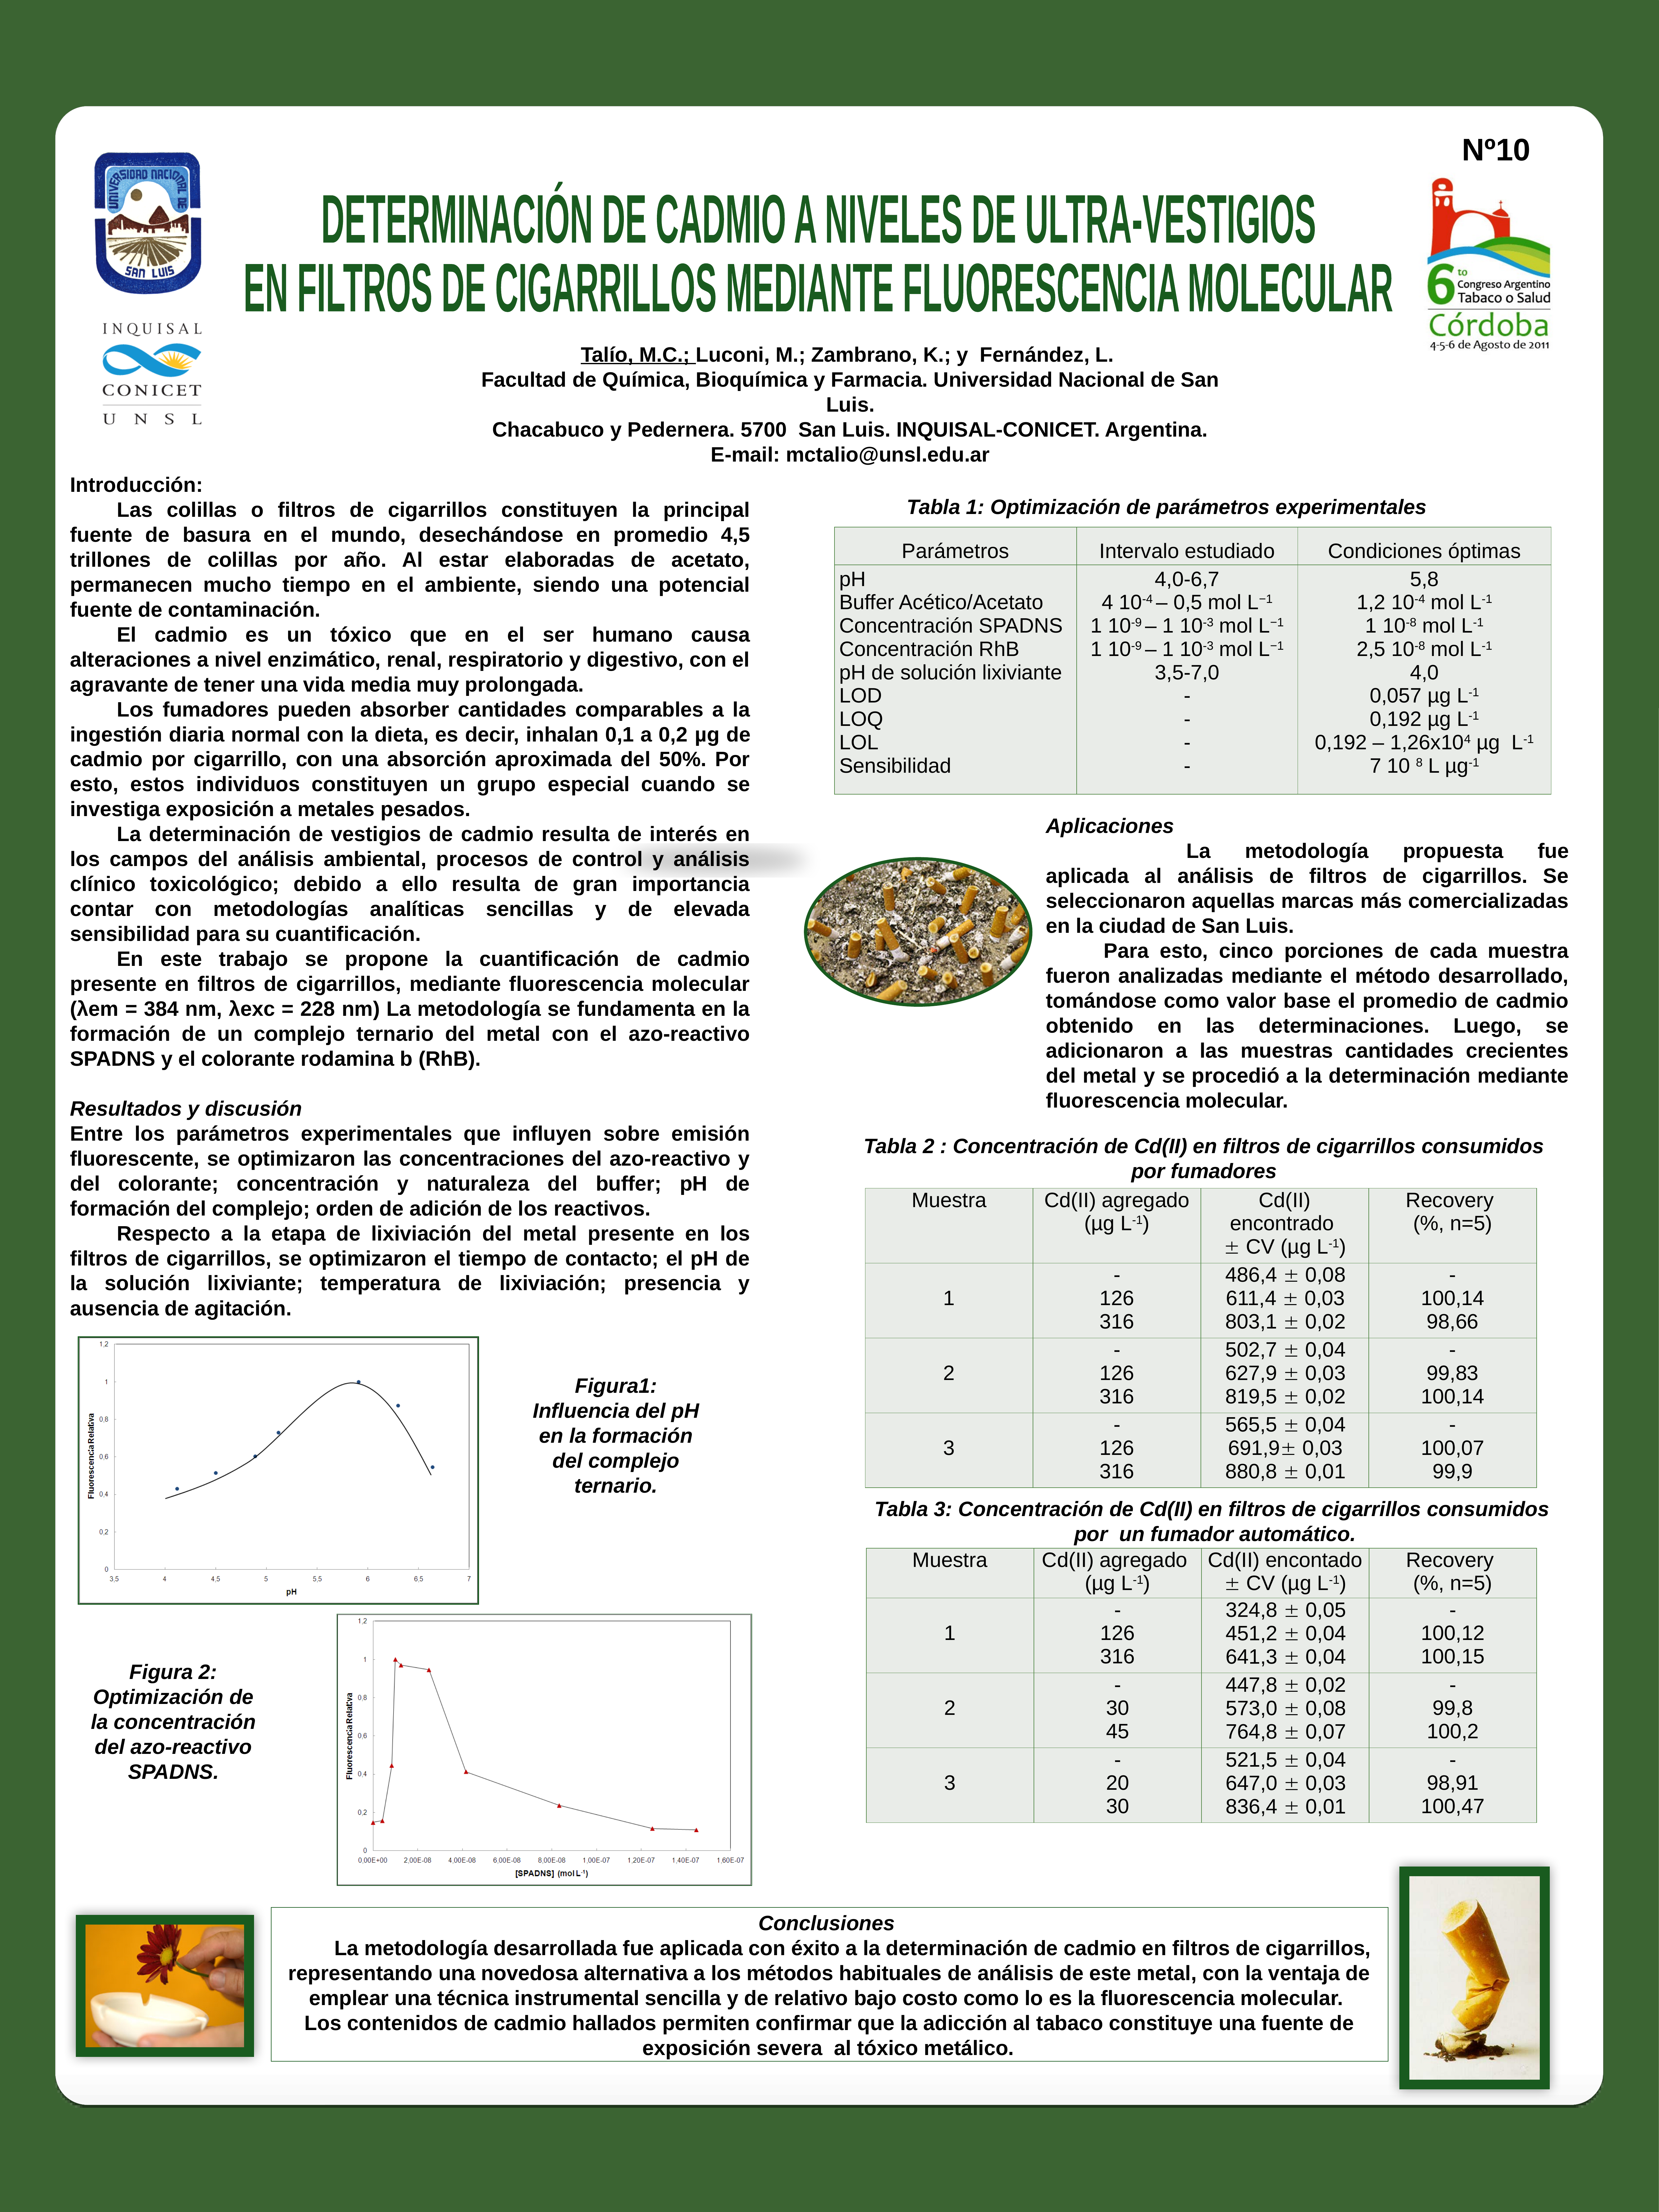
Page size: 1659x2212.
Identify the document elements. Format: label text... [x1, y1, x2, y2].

table_header Recovery (%, n=5) [1369, 1549, 1536, 1598]
table_cell - 126 316 [1034, 1598, 1201, 1673]
table_header Intervalo estudiado [1077, 527, 1298, 565]
picture [79, 1337, 478, 1604]
table_cell 324,8  0,05 451,2  0,04 641,3  0,04 [1202, 1598, 1369, 1673]
table_cell pH Buffer Acético/Acetato Concentración SPADNS Concentración RhB pH de solución lixiviante LOD LOQ LOL Sensibilidad [835, 565, 1076, 794]
table_cell - 126 316 [1033, 1263, 1201, 1338]
table_cell - 99,8 100,2 [1369, 1673, 1536, 1748]
table_header Condiciones óptimas [1298, 527, 1551, 565]
table_cell 565,5  0,04 691,9 0,03 880,8  0,01 [1201, 1413, 1368, 1487]
text_box Nº10 [1457, 127, 1543, 154]
table_cell 2 [865, 1338, 1033, 1413]
text_box Tabla 2 : Concentración de Cd(II) en filtros de cigarrillos consumidos por fumadores [859, 1130, 1555, 1185]
table_cell - 100,07 99,9 [1369, 1413, 1536, 1487]
text_box Aplicaciones La metodología propuesta fue aplicada al análisis de filtros de cigarrillos. Se seleccionaron aquellas marcas más comercializadas en la ciudad de San Luis. Para esto, cinco porciones de cada muestra fueron analizadas mediante el método desarrollado, tomándose como valor base el promedio de cadmio obtenido en las determinaciones. Luego, se adicionaron a las muestras cantidades crecientes del metal y se procedió a la determinación mediante fluorescencia molecular. [1041, 810, 1574, 1114]
picture [1410, 155, 1568, 370]
table_header Cd(II) encontrado  CV (µg L-1) [1201, 1188, 1368, 1263]
table_header Cd(II) encontado  CV (µg L-1) [1202, 1549, 1369, 1598]
table_cell - 100,12 100,15 [1369, 1598, 1536, 1673]
table_cell 447,8  0,02 573,0  0,08 764,8  0,07 [1202, 1673, 1369, 1748]
text_box Tabla 3: Concentración de Cd(II) en filtros de cigarrillos consumidos por un fumador automático. [841, 1493, 1590, 1548]
picture [805, 859, 1031, 1005]
text_box Tabla 1: Optimización de parámetros experimentales [902, 491, 1432, 521]
table_header Cd(II) agregado (µg L-1) [1033, 1188, 1201, 1263]
text_box Conclusiones La metodología desarrollada fue aplicada con éxito a la determinación de cadmio en filtros de cigarrillos, representando una novedosa alternativa a los métodos habituales de análisis de este metal, con la ventaja de emplear una técnica instrumental sencilla y de relativo bajo costo como lo es la fluorescencia molecular. Los contenidos de cadmio hallados permiten confirmar que la adicción al tabaco constituye una fuente de exposición severa al tóxico metálico. [271, 1907, 1388, 2062]
table_cell - 20 30 [1034, 1748, 1201, 1823]
text_box Figura 2: Optimización de la concentración del azo-reactivo SPADNS. [80, 1656, 267, 1786]
picture [1409, 1876, 1540, 2080]
picture [85, 1925, 244, 2048]
table_cell 5,8 1,2 10-4 mol L-1 1 10-8 mol L-1 2,5 10-8 mol L-1 4,0 0,057 µg L-1 0,192 µg L-1 0,192 – 1,26x104 µg L-1 7 10 8 L µg-1 [1298, 565, 1551, 794]
table_cell - 99,83 100,14 [1369, 1338, 1536, 1413]
table_cell 502,7  0,04 627,9  0,03 819,5  0,02 [1201, 1338, 1368, 1413]
picture [337, 1614, 752, 1886]
table_cell 521,5  0,04 647,0  0,03 836,4  0,01 [1202, 1748, 1369, 1823]
table_cell - 126 316 [1033, 1413, 1201, 1487]
table_cell 2 [867, 1673, 1034, 1748]
table_cell - 98,91 100,47 [1369, 1748, 1536, 1823]
table_cell 1 [867, 1598, 1034, 1673]
table_header Muestra [865, 1188, 1033, 1263]
table_cell 3 [867, 1748, 1034, 1823]
table_header Parámetros [835, 527, 1076, 565]
table_header Muestra [867, 1549, 1034, 1598]
table_cell - 100,14 98,66 [1369, 1263, 1536, 1338]
table_cell - 126 316 [1033, 1338, 1201, 1413]
table_header Recovery (%, n=5) [1369, 1188, 1536, 1263]
table_cell 1 [865, 1263, 1033, 1338]
table_header Cd(II) agregado (µg L-1) [1034, 1549, 1201, 1598]
table_cell - 30 45 [1034, 1673, 1201, 1748]
text_box Figura1: Influencia del pH en la formación del complejo ternario. [523, 1370, 709, 1500]
table_cell 4,0-6,7 4 10-4 – 0,5 mol L−1 1 10-9 – 1 10-3 mol L−1 1 10-9 – 1 10-3 mol L−1 3,5-7,0 - - - - [1077, 565, 1298, 794]
text_box Talío, M.C.; Luconi, M.; Zambrano, K.; y Fernández, L. Facultad de Química, Bioquímica y Farmacia. Universidad Nacional de San Luis. Chacabuco y Pedernera. 5700 San Luis. INQUISAL-CONICET. Argentina. E-mail: mctalio@unsl.edu.ar [450, 339, 1251, 468]
table_cell 486,4  0,08 611,4  0,03 803,1  0,02 [1201, 1263, 1368, 1338]
text_box Introducción: Las colillas o filtros de cigarrillos constituyen la principal fuente de basura en el mundo, desechándose en promedio 4,5 trillones de colillas por año. Al estar elaboradas de acetato, permanecen mucho tiempo en el ambiente, siendo una potencial fuente de contaminación. El cadmio es un tóxico que en el ser humano causa alteraciones a nivel enzimático, renal, respiratorio y digestivo, con el agravante de tener una vida media muy prolongada. Los fumadores pueden absorber cantidades comparables a la ingestión diaria normal con la dieta, es decir, inhalan 0,1 a 0,2 µg de cadmio por cigarrillo, con una absorción aproximada del 50%. Por esto, estos individuos constituyen un grupo especial cuando se investiga exposición a metales pesados. La determinación de vestigios de cadmio resulta de interés en los campos del análisis ambiental, procesos de control y análisis clínico toxicológico; debido a ello resulta de gran importancia contar con metodologías analíticas sencillas y de elevada sensibilidad para su cuantificación. En este trabajo se propone la cuantificación de cadmio presente en filtros de cigarrillos, mediante fluorescencia molecular (λem = 384 nm, λexc = 228 nm) La metodología se fundamenta en la formación de un complejo ternario del metal con el azo-reactivo SPADNS y el colorante rodamina b (RhB). Resultados y discusión Entre los parámetros experimentales que influyen sobre emisión fluorescente, se optimizaron las concentraciones del azo-reactivo y del colorante; concentración y naturaleza del buffer; pH de formación del complejo; orden de adición de los reactivos. Respecto a la etapa de lixiviación del metal presente en los filtros de cigarrillos, se optimizaron el tiempo de contacto; el pH de la solución lixiviante; temperatura de lixiviación; presencia y ausencia de agitación. [65, 469, 755, 1322]
table_cell 3 [865, 1413, 1033, 1487]
picture [80, 139, 224, 452]
